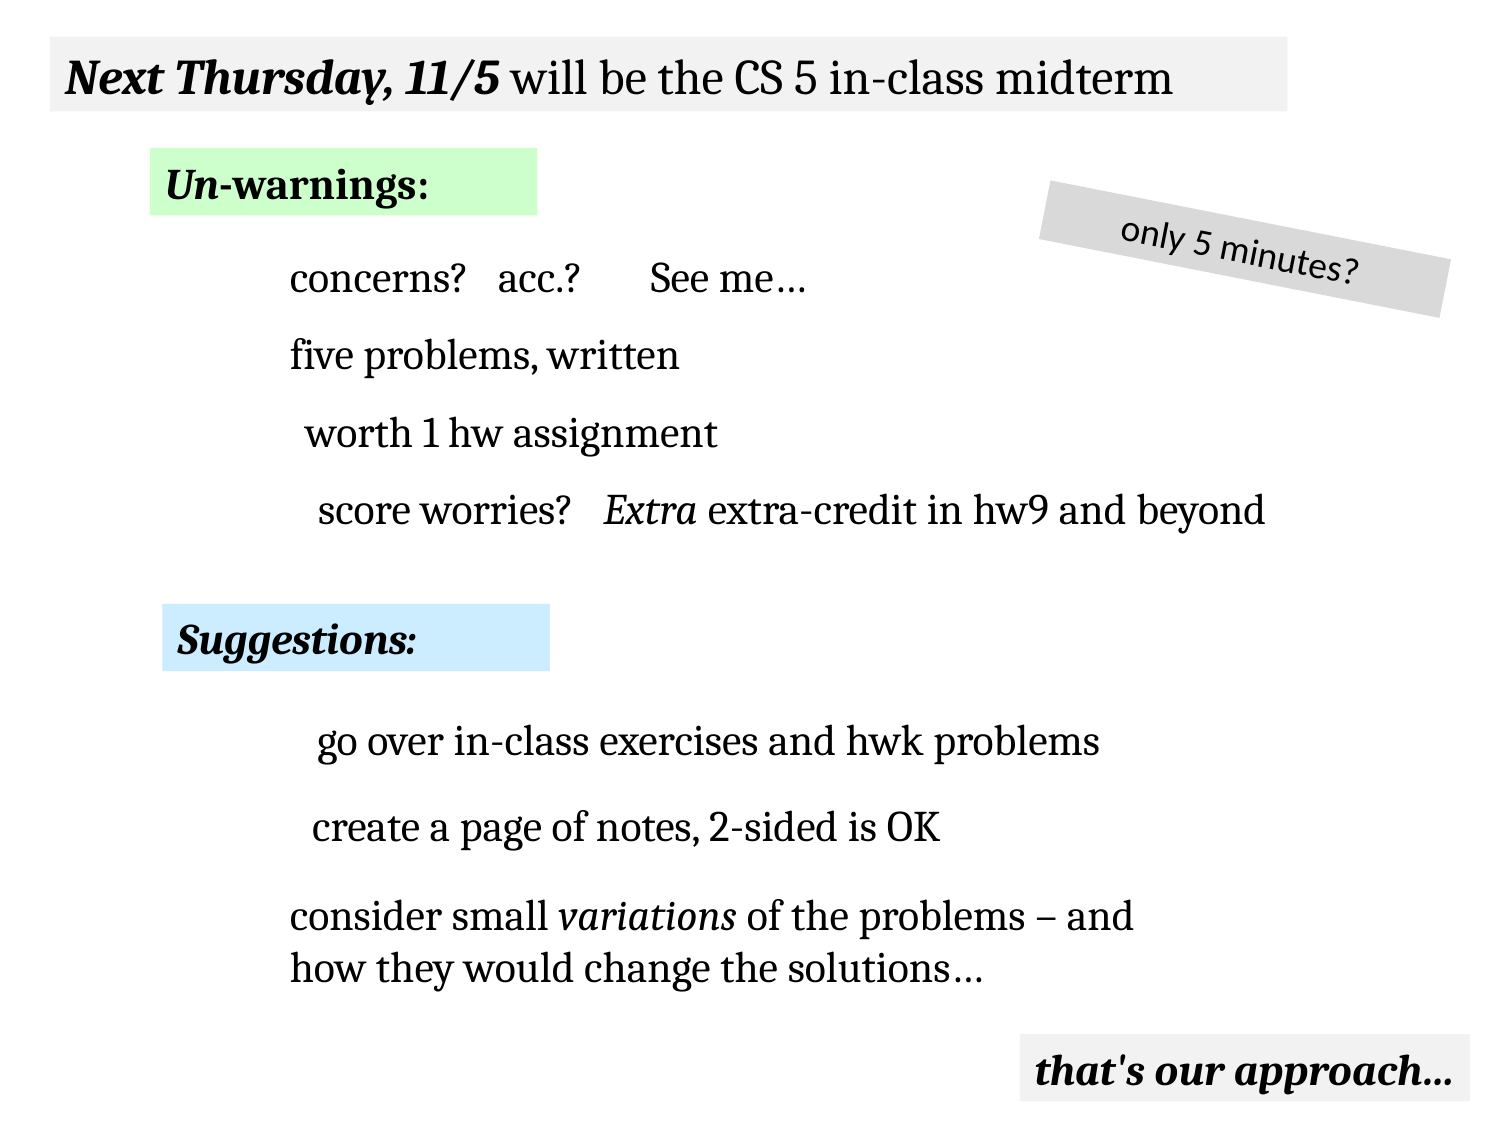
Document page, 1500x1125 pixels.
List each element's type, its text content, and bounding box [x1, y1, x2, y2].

text_box five problems, written [275, 318, 925, 386]
text_box worth 1 hw assignment [290, 395, 734, 464]
text_box only 5 minutes? [1038, 180, 1452, 318]
text_box Un-warnings: [149, 148, 538, 216]
text_box consider small variations of the problems – and how they would change the solutions… [274, 878, 1163, 999]
text_box go over in-class exercises and hwk problems [302, 703, 1116, 772]
text_box create a page of notes, 2-sided is OK [297, 790, 957, 858]
text_box concerns? acc.? See me… [275, 241, 1310, 309]
text_box score worries? Extra extra-credit in hw9 and beyond [303, 473, 1282, 541]
text_box that's our approach… [1019, 1034, 1470, 1102]
text_box Suggestions: [162, 603, 550, 672]
text_box Next Thursday, 11/5 will be the CS 5 in-class midterm [50, 36, 1288, 112]
